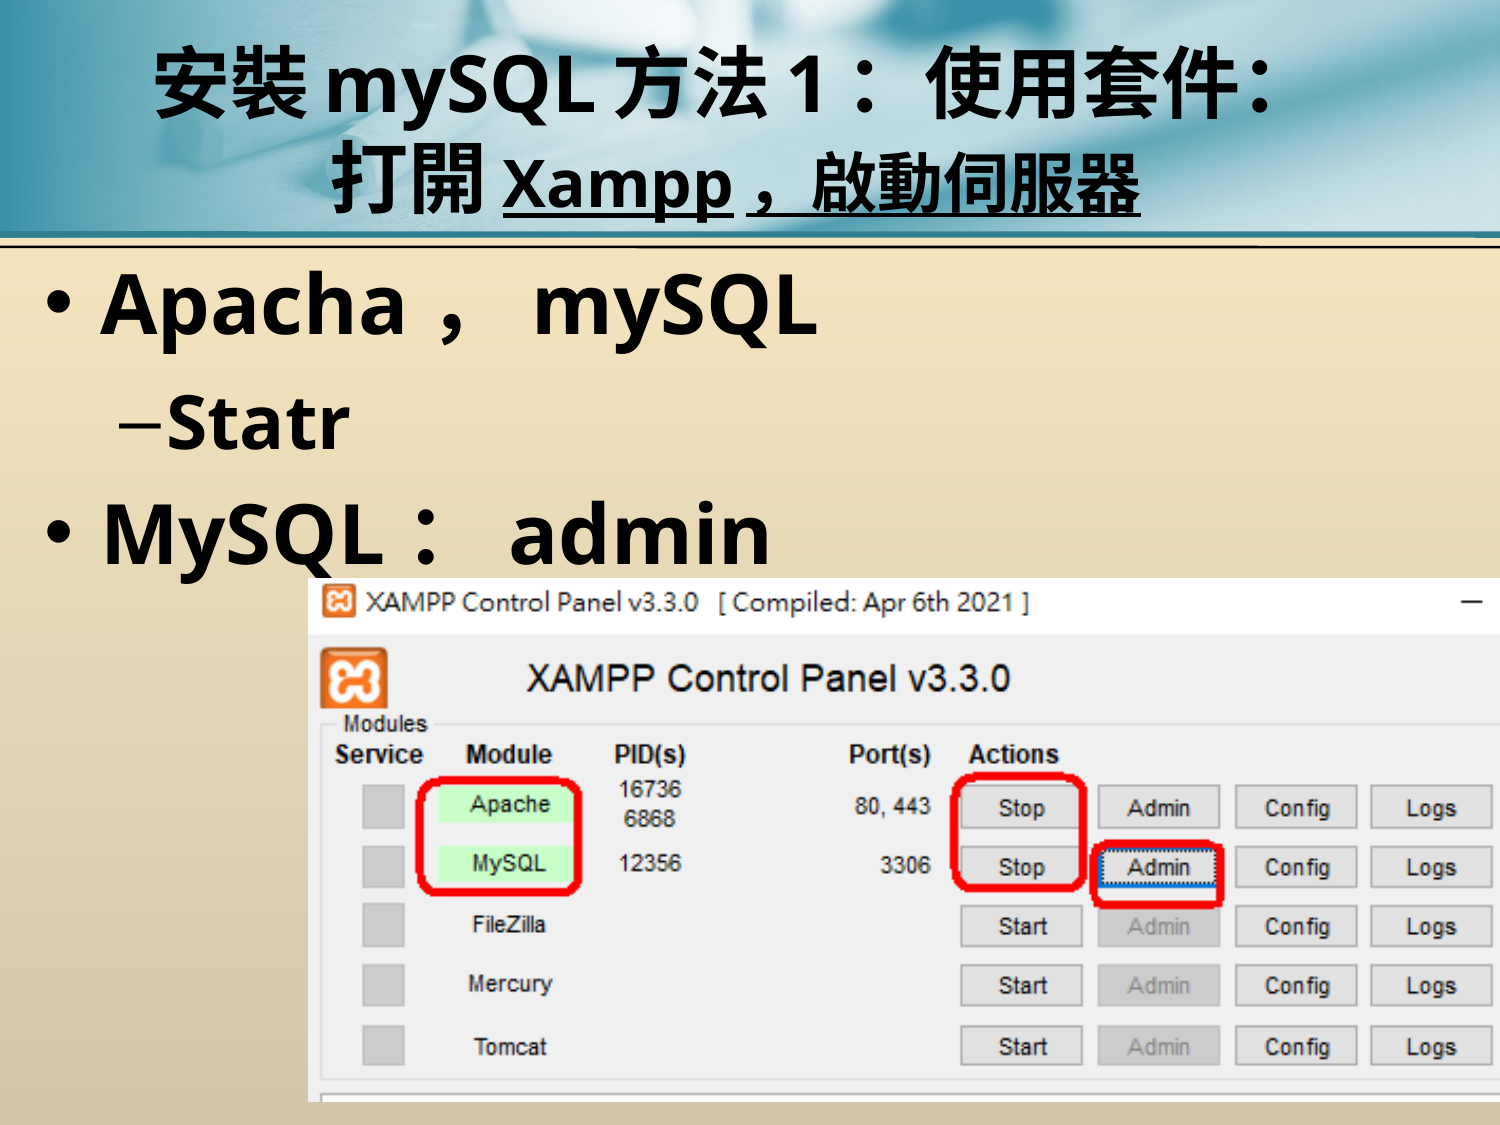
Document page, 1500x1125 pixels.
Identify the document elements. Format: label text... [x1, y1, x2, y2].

title 安裝mySQL方法1：使用套件： 打開Xampp，啟動伺服器 [0, 24, 1471, 233]
list Apacha，mySQL Statr MySQL：admin [29, 243, 1471, 1125]
picture [308, 577, 1500, 1102]
